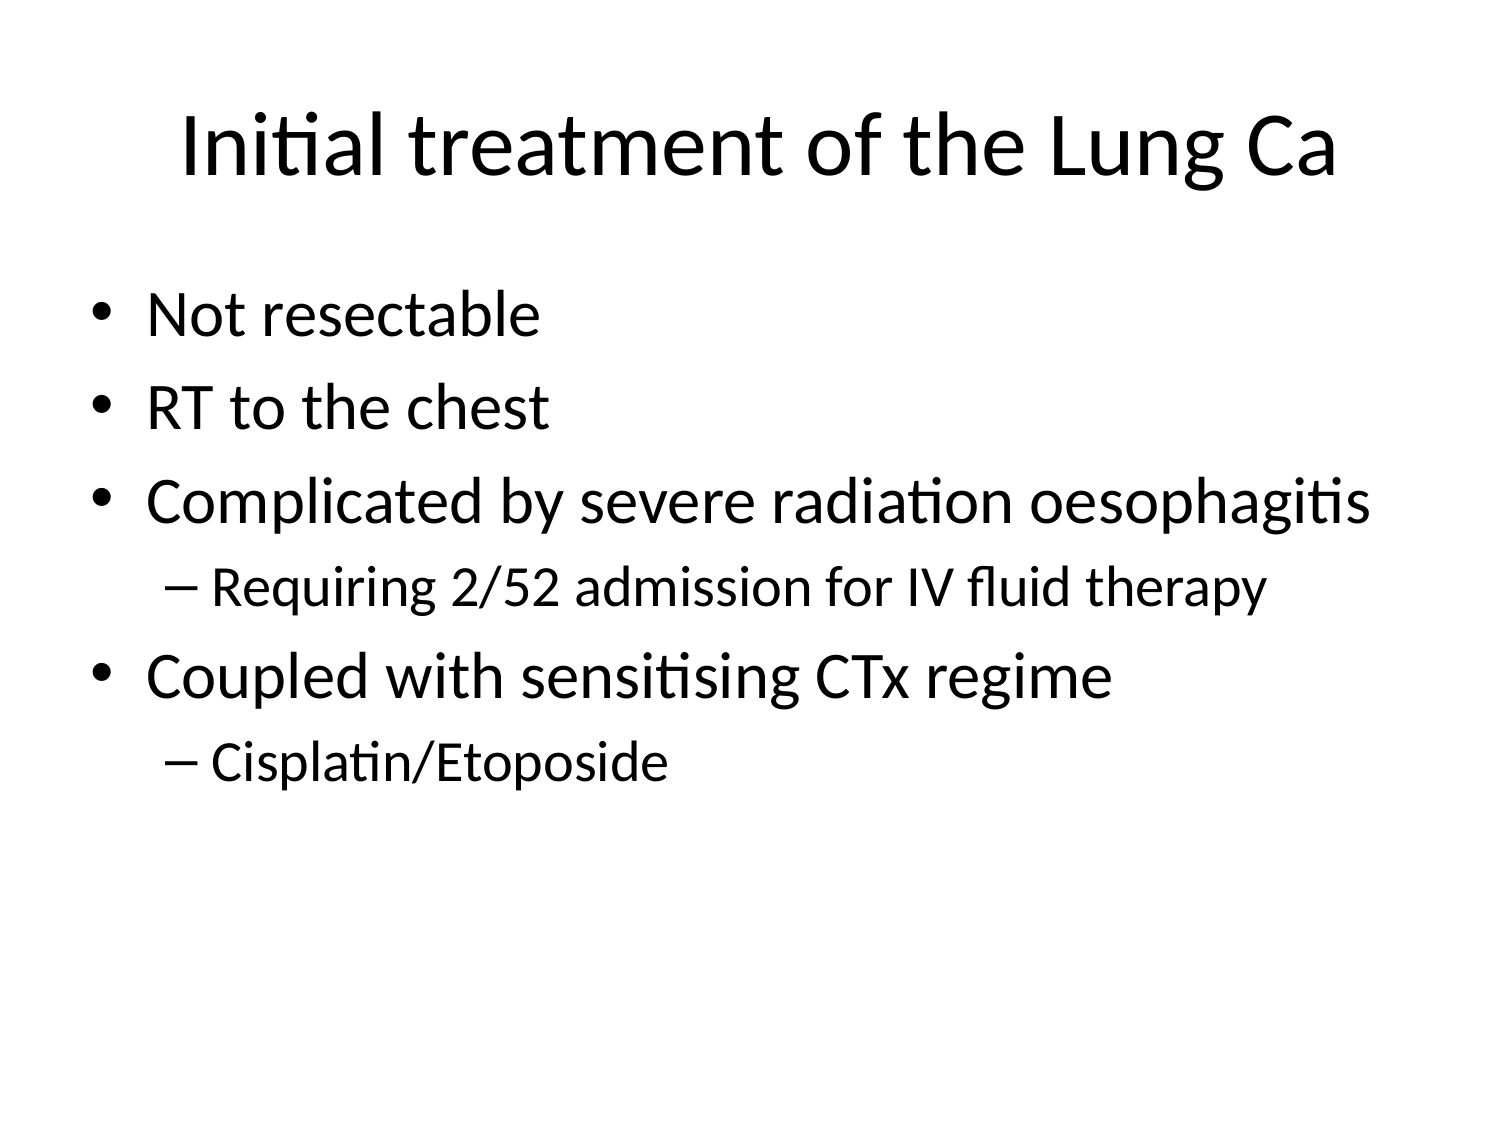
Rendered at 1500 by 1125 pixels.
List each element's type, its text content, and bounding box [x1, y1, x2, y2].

title Initial treatment of the Lung Ca [75, 45, 1425, 233]
list Not resectable RT to the chest Complicated by severe radiation oesophagitis Requiring 2/52 admission for IV fluid therapy Coupled with sensitising CTx regime Cisplatin/Etoposide [75, 262, 1425, 1005]
